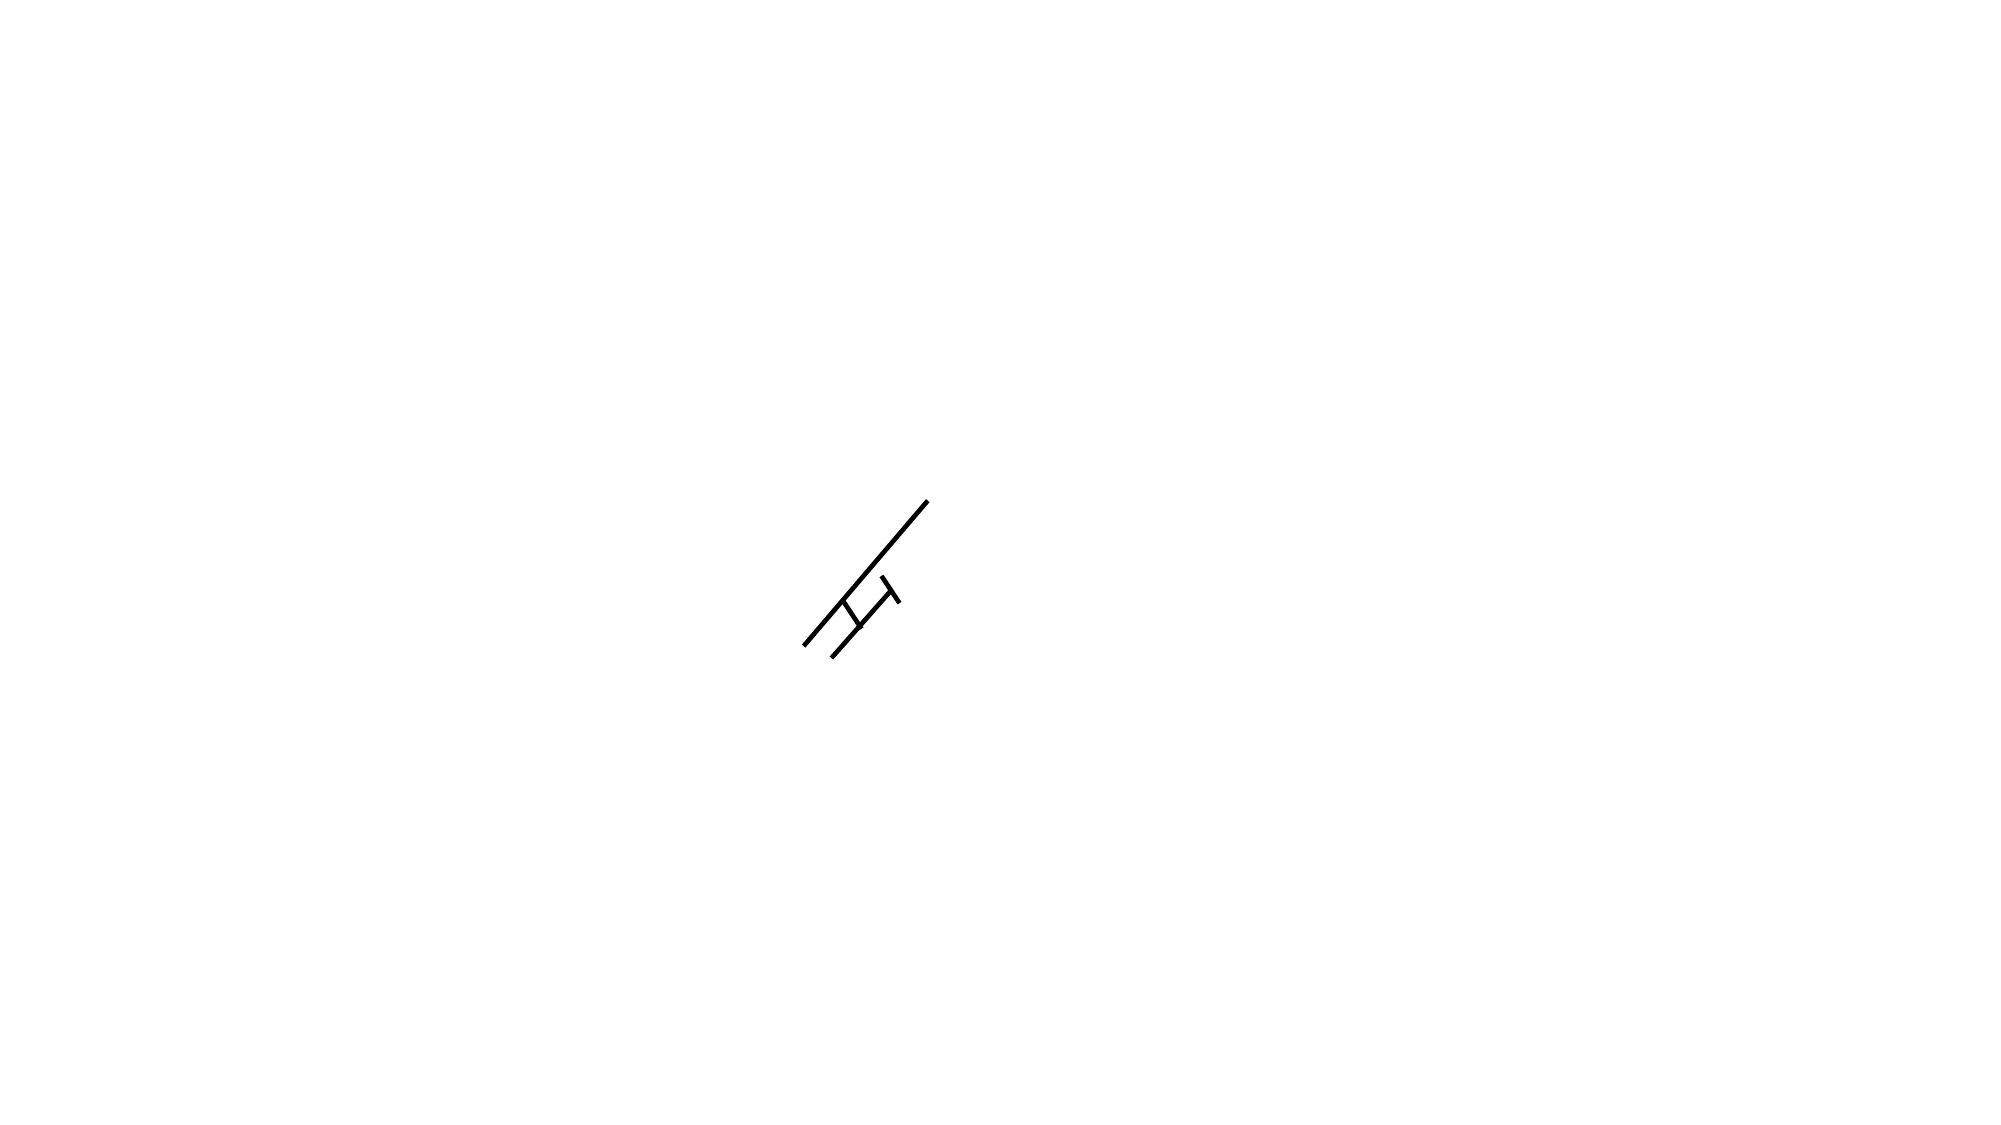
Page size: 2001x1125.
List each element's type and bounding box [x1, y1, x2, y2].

text_box [803, 500, 928, 646]
text_box [881, 575, 900, 604]
text_box [831, 589, 893, 659]
